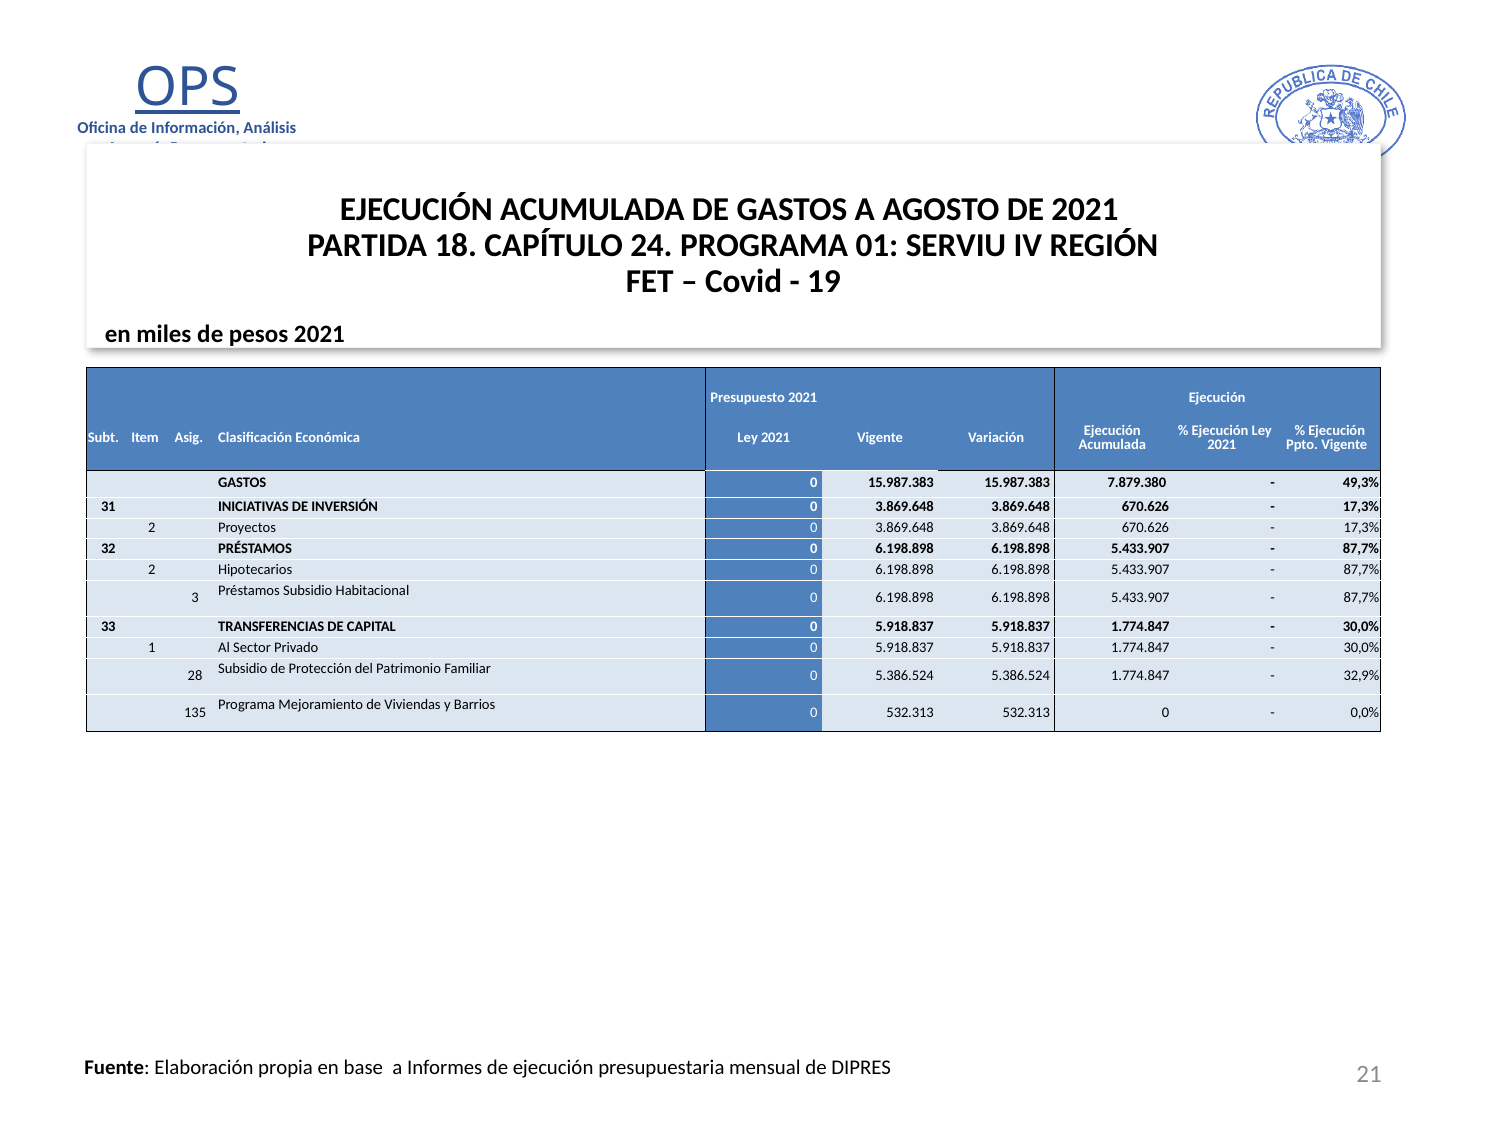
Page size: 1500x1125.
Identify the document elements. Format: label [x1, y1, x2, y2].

table_cell [706, 560, 1054, 580]
table_cell [1055, 684, 1380, 714]
table_cell [87, 684, 705, 714]
table_cell [87, 581, 705, 611]
table_cell [706, 539, 1054, 559]
table_cell [87, 612, 705, 632]
table_cell [1055, 498, 1380, 518]
table_cell [1055, 539, 1380, 559]
title [86, 143, 1381, 348]
picture [1240, 58, 1420, 175]
table_cell [1055, 471, 1380, 497]
table_cell [1055, 581, 1380, 611]
slide_number [1059, 1042, 1397, 1103]
table_cell [706, 581, 1054, 611]
table_header [1055, 368, 1380, 406]
table_cell [87, 498, 705, 518]
table_cell [706, 498, 1054, 518]
table_cell [706, 471, 1054, 497]
table_cell [87, 653, 705, 683]
table_cell [1055, 519, 1380, 538]
table_cell [706, 684, 1054, 714]
table_cell [1055, 406, 1380, 470]
table_cell [87, 560, 705, 580]
table_cell [706, 406, 1054, 470]
table_cell [1055, 612, 1380, 632]
text_box [90, 309, 1375, 362]
table_cell [87, 406, 705, 470]
table_cell [706, 612, 1054, 632]
table_cell [1055, 560, 1380, 580]
table_header [87, 368, 705, 406]
table_cell [87, 471, 705, 497]
table_cell [87, 633, 705, 652]
table_cell [87, 519, 705, 538]
table_cell [1055, 633, 1380, 652]
table_header [706, 368, 1054, 406]
table_cell [706, 653, 1054, 683]
table_cell [706, 633, 1054, 652]
table_cell [87, 539, 705, 559]
table_cell [706, 519, 1054, 538]
table_cell [1055, 653, 1380, 683]
